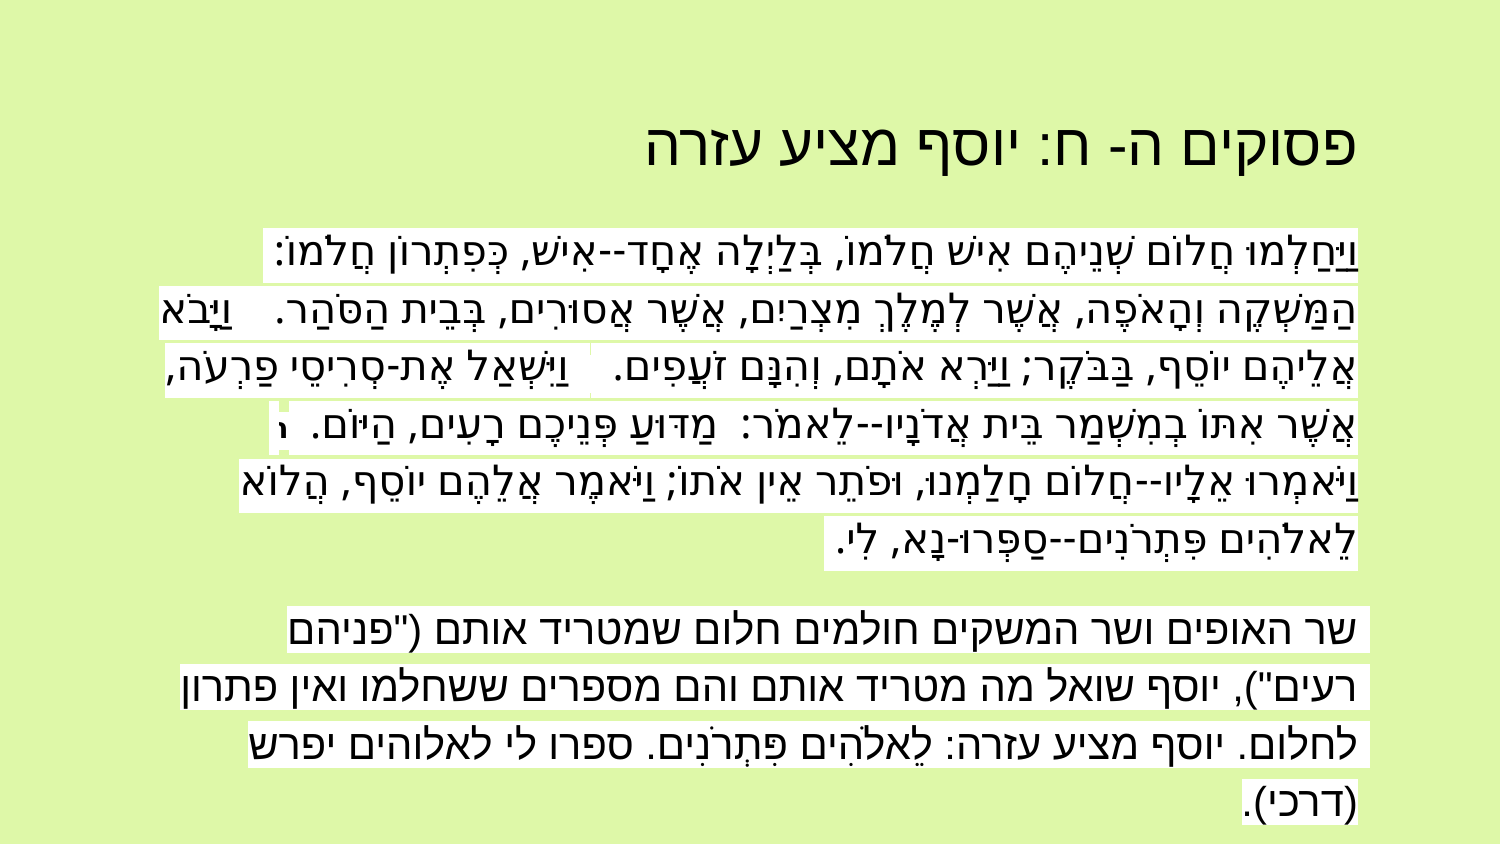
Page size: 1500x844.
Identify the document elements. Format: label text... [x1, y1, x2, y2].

title פסוקים ה- ח: יוסף מציע עזרה [141, 92, 1374, 201]
list וַיַּחַלְמוּ חֲלוֹם שְׁנֵיהֶם אִישׁ חֲלֹמוֹ, בְּלַיְלָה אֶחָד--אִישׁ, כְּפִתְרוֹן חֲלֹמוֹ: הַמַּשְׁקֶה וְהָאֹפֶה, אֲשֶׁר לְמֶלֶךְ מִצְרַיִם, אֲשֶׁר אֲסוּרִים, בְּבֵית הַסֹּהַר. ו וַיָּבֹא אֲלֵיהֶם יוֹסֵף, בַּבֹּקֶר; וַיַּרְא אֹתָם, וְהִנָּם זֹעֲפִים. ז וַיִּשְׁאַל אֶת-סְרִיסֵי פַרְעֹה, אֲשֶׁר אִתּוֹ בְמִשְׁמַר בֵּית אֲדֹנָיו--לֵאמֹר: מַדּוּעַ פְּנֵיכֶם רָעִים, הַיּוֹם. ח וַיֹּאמְרוּ אֵלָיו--חֲלוֹם חָלַמְנוּ, וּפֹתֵר אֵין אֹתוֹ; וַיֹּאמֶר אֲלֵהֶם יוֹסֵף, הֲלוֹא לֵאלֹהִים פִּתְרֹנִים--סַפְּרוּ-נָא, לִי. שר האופים ושר המשקים חולמים חלום שמטריד אותם ("פניהם רעים"), יוסף שואל מה מטריד אותם והם מספרים ששחלמו ואין פתרון לחלום. יוסף מציע עזרה: לֵאלֹהִים פִּתְרֹנִים. ספרו לי לאלוהים יפרש (דרכי). [141, 201, 1374, 759]
